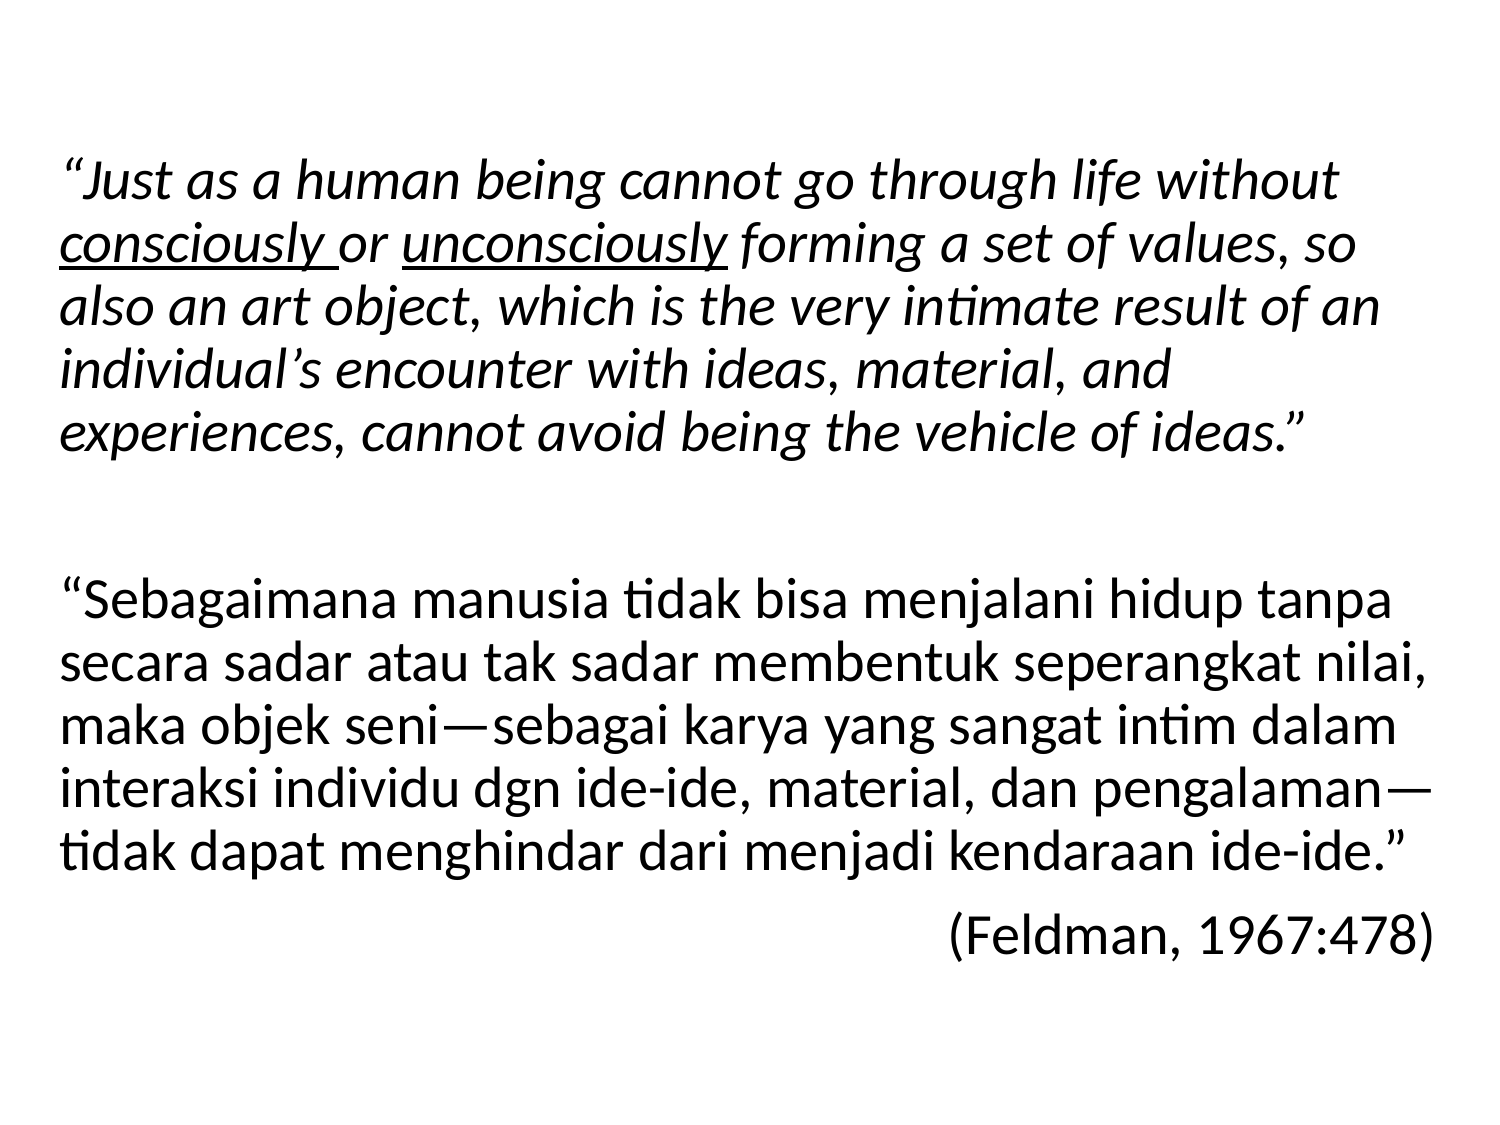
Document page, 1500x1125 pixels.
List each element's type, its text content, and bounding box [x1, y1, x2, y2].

list “Just as a human being cannot go through life without consciously or unconsciously forming a set of values, so also an art object, which is the very intimate result of an individual’s encounter with ideas, material, and experiences, cannot avoid being the vehicle of ideas.” “Sebagaimana manusia tidak bisa menjalani hidup tanpa secara sadar atau tak sadar membentuk seperangkat nilai, maka objek seni—sebagai karya yang sangat intim dalam interaksi individu dgn ide-ide, material, dan pengalaman—tidak dapat menghindar dari menjadi kendaraan ide-ide.” (Feldman, 1967:478) [44, 50, 1452, 1095]
